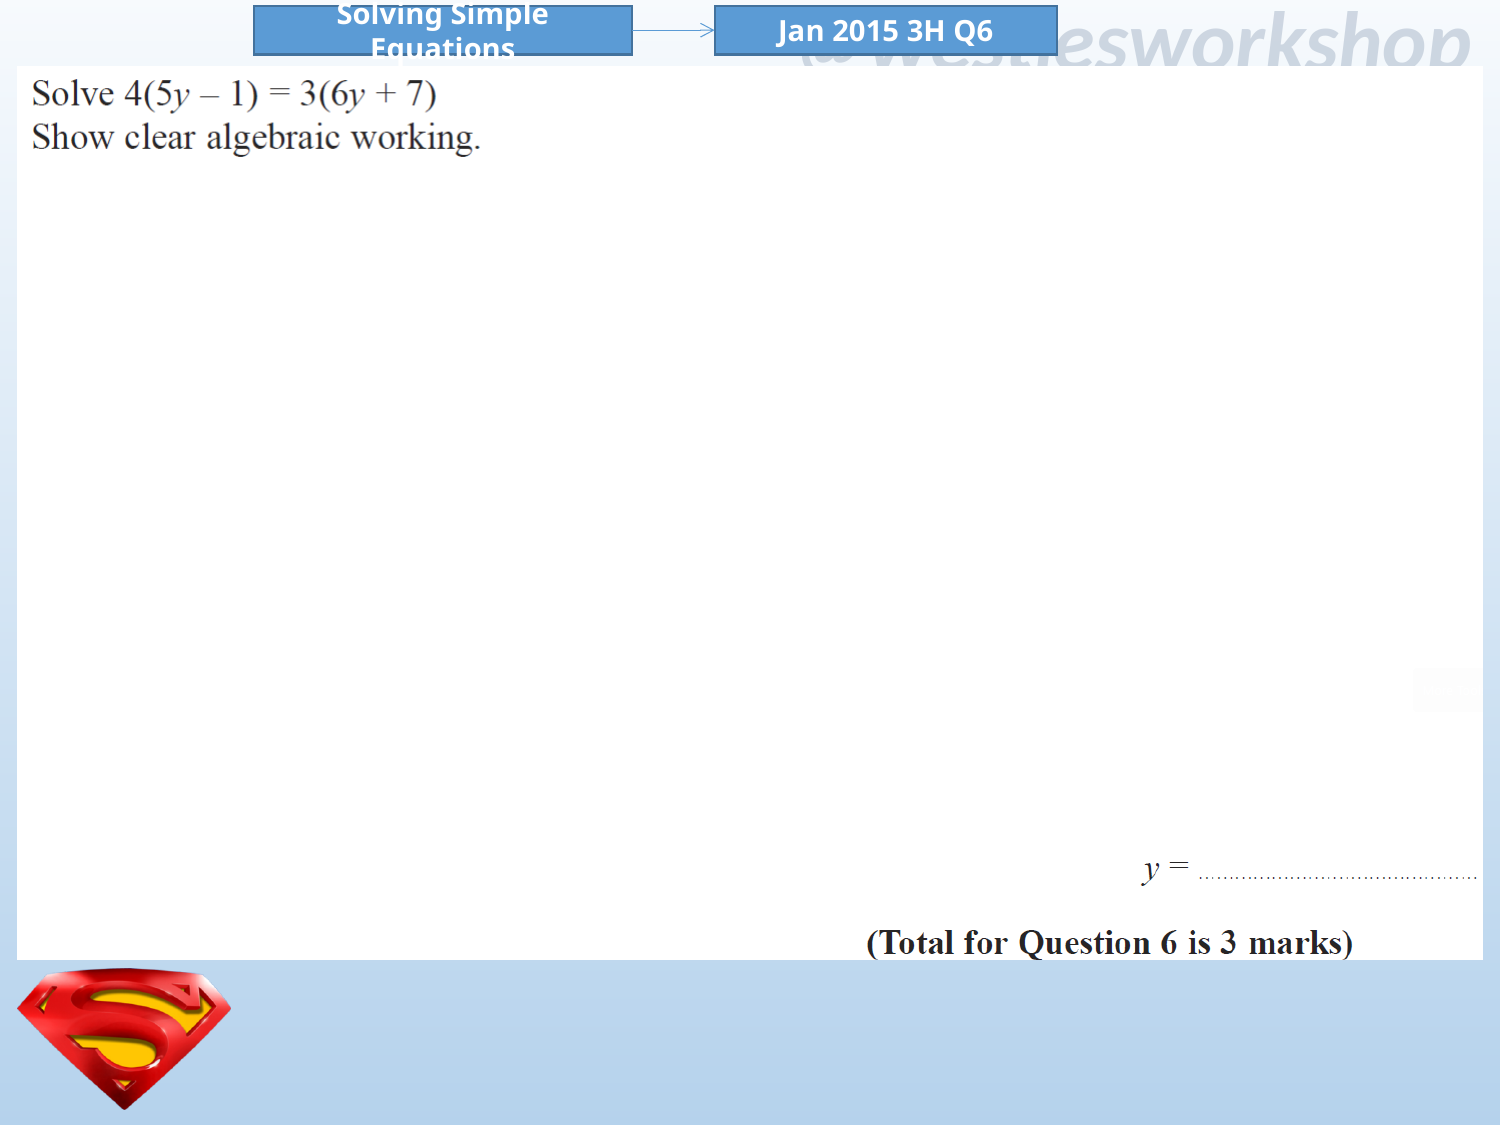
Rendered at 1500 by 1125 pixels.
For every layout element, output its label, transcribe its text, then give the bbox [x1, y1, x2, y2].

picture [17, 968, 231, 1110]
text_box Solving Simple Equations [253, 5, 633, 56]
picture [17, 66, 1483, 960]
text_box Jan 2015 3H Q6 [714, 5, 1058, 56]
